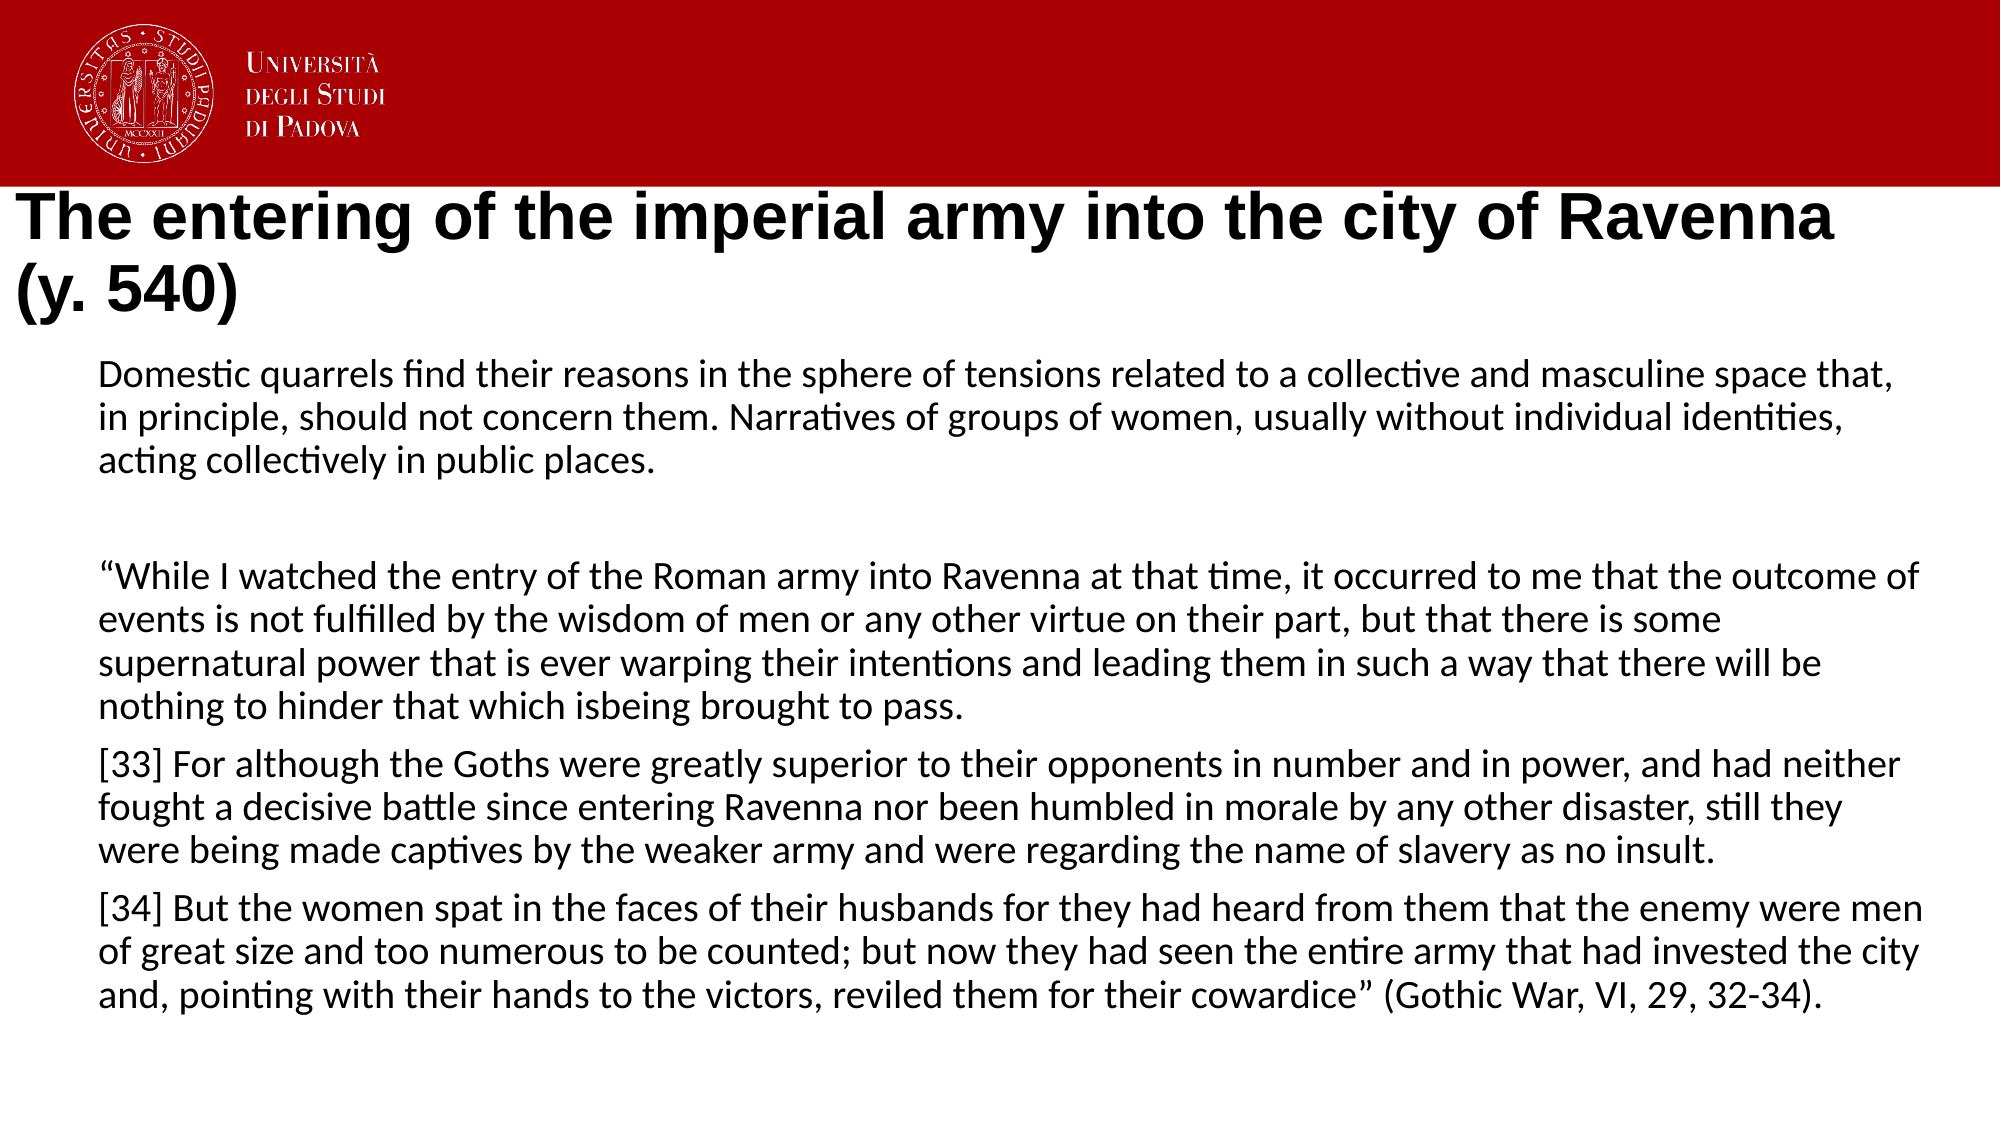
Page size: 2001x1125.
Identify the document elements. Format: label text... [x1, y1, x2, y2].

list Domestic quarrels find their reasons in the sphere of tensions related to a collective and masculine space that, in principle, should not concern them. Narratives of groups of women, usually without individual identities, acting collectively in public places. “While I watched the entry of the Roman army into Ravenna at that time, it occurred to me that the outcome of events is not fulfilled by the wisdom of men or any other virtue on their part, but that there is some supernatural power that is ever warping their intentions and leading them in such a way that there will be nothing to hinder that which isbeing brought to pass. [33] For although the Goths were greatly superior to their opponents in number and in power, and had neither fought a decisive battle since entering Ravenna nor been humbled in morale by any other disaster, still they were being made captives by the weaker army and were regarding the name of slavery as no insult. [34] But the women spat in the faces of their husbands for they had heard from them that the enemy were men of great size and too numerous to be counted; but now they had seen the entire army that had invested the city and, pointing with their hands to the victors, reviled them for their cowardice” (Gothic War, VI, 29, 32-34). [83, 345, 1943, 1045]
title The entering of the imperial army into the city of Ravenna (y. 540) [0, 189, 2000, 320]
picture [74, 24, 385, 163]
